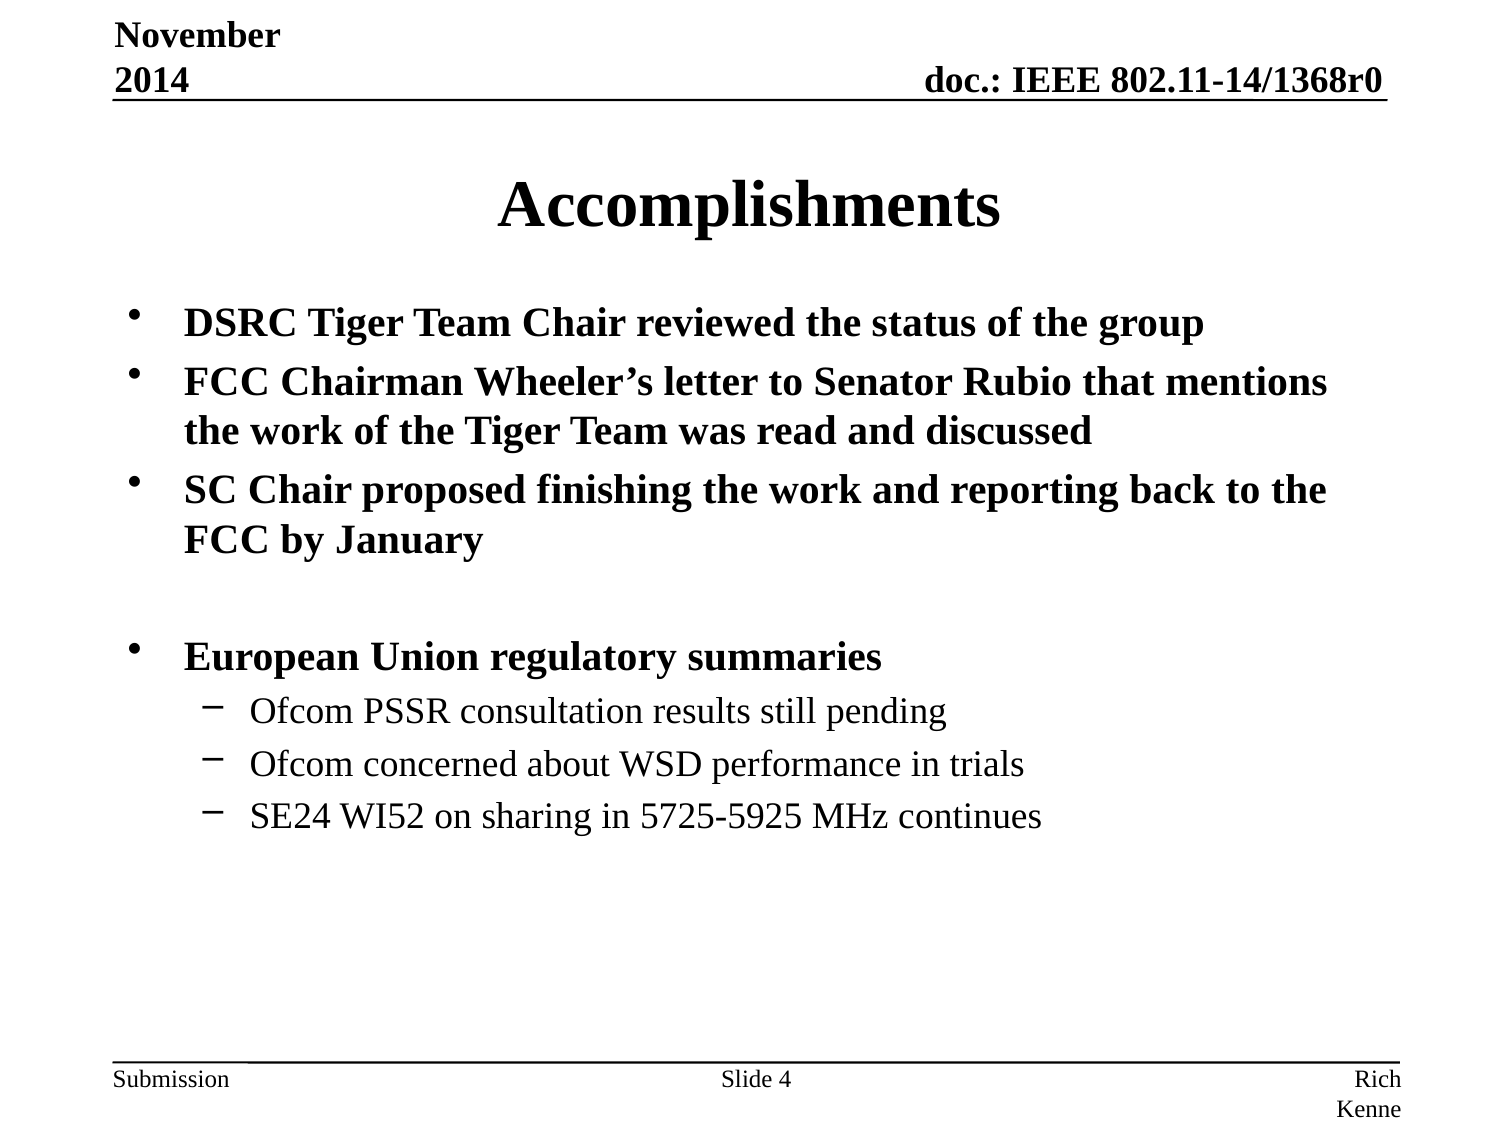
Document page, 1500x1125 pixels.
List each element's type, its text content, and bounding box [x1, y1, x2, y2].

slide_number Slide 4 [712, 1061, 800, 1093]
list DSRC Tiger Team Chair reviewed the status of the group FCC Chairman Wheeler’s letter to Senator Rubio that mentions the work of the Tiger Team was read and discussed SC Chair proposed finishing the work and reporting back to the FCC by January European Union regulatory summaries Ofcom PSSR consultation results still pending Ofcom concerned about WSD performance in trials SE24 WI52 on sharing in 5725-5925 MHz continues [112, 287, 1388, 1038]
footer Rich Kennedy, MediaTek [1324, 1061, 1402, 1093]
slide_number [114, 54, 316, 101]
title Accomplishments [112, 112, 1388, 287]
